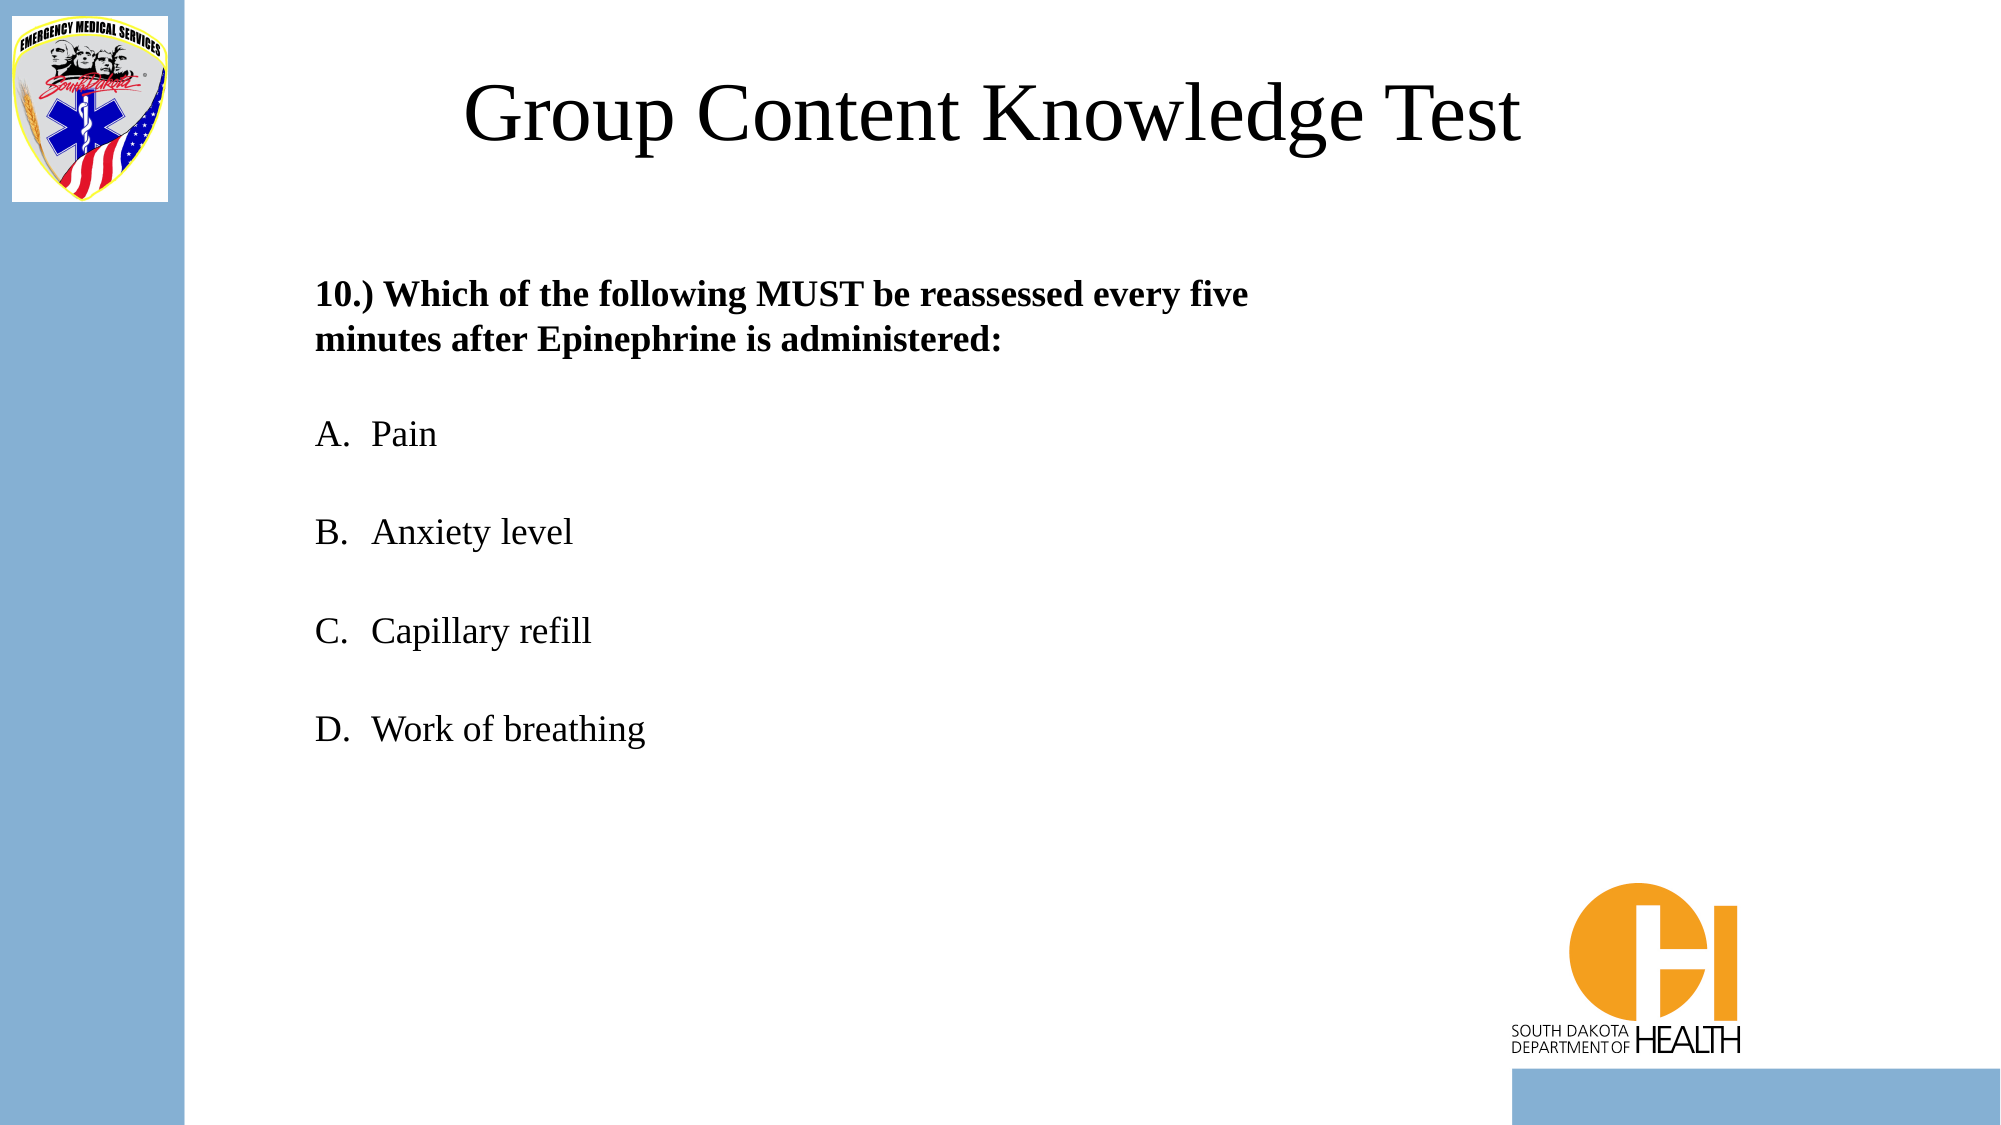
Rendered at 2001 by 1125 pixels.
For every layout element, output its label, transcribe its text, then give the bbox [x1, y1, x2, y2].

text_box Group Content Knowledge Test [374, 50, 1582, 175]
text_box 10.) Which of the following MUST be reassessed every five minutes after Epinephrine is administered: Pain Anxiety level Capillary refill Work of breathing [300, 262, 1300, 757]
picture [0, 0, 2001, 1125]
